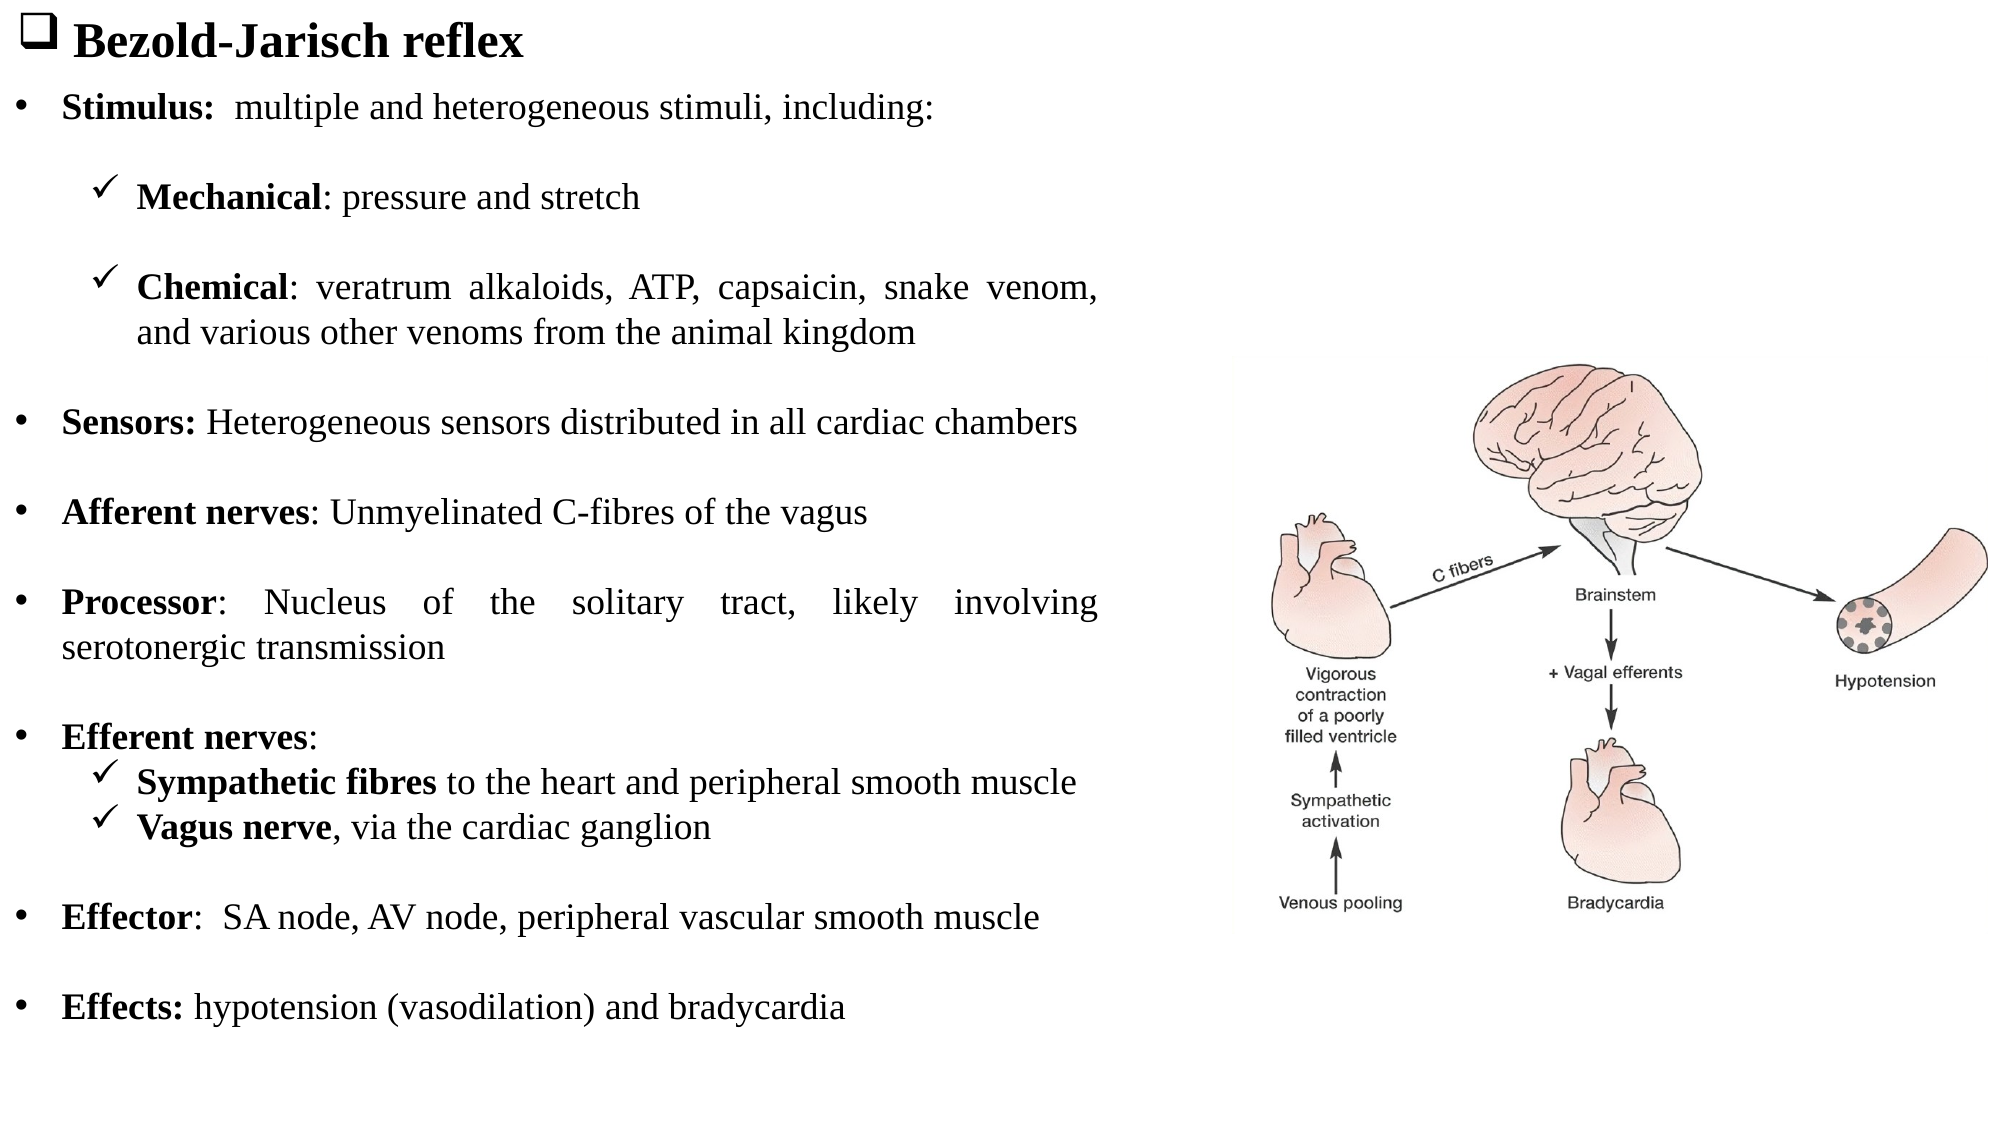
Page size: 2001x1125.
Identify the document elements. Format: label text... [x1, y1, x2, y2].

text_box Bezold-Jarisch reflex [2, 0, 540, 75]
picture [1232, 356, 1988, 934]
text_box Stimulus: multiple and heterogeneous stimuli, including: Mechanical: pressure and stretch Chemical: veratrum alkaloids, ATP, capsaicin, snake venom, and various other venoms from the animal kingdom Sensors: Heterogeneous sensors distributed in all cardiac chambers Afferent nerves: Unmyelinated C-fibres of the vagus Processor: Nucleus of the solitary tract, likely involving serotonergic transmission Efferent nerves: Sympathetic fibres to the heart and peripheral smooth muscle Vagus nerve, via the cardiac ganglion Effector: SA node, AV node, peripheral vascular smooth muscle Effects: hypotension (vasodilation) and bradycardia [0, 74, 1115, 1035]
